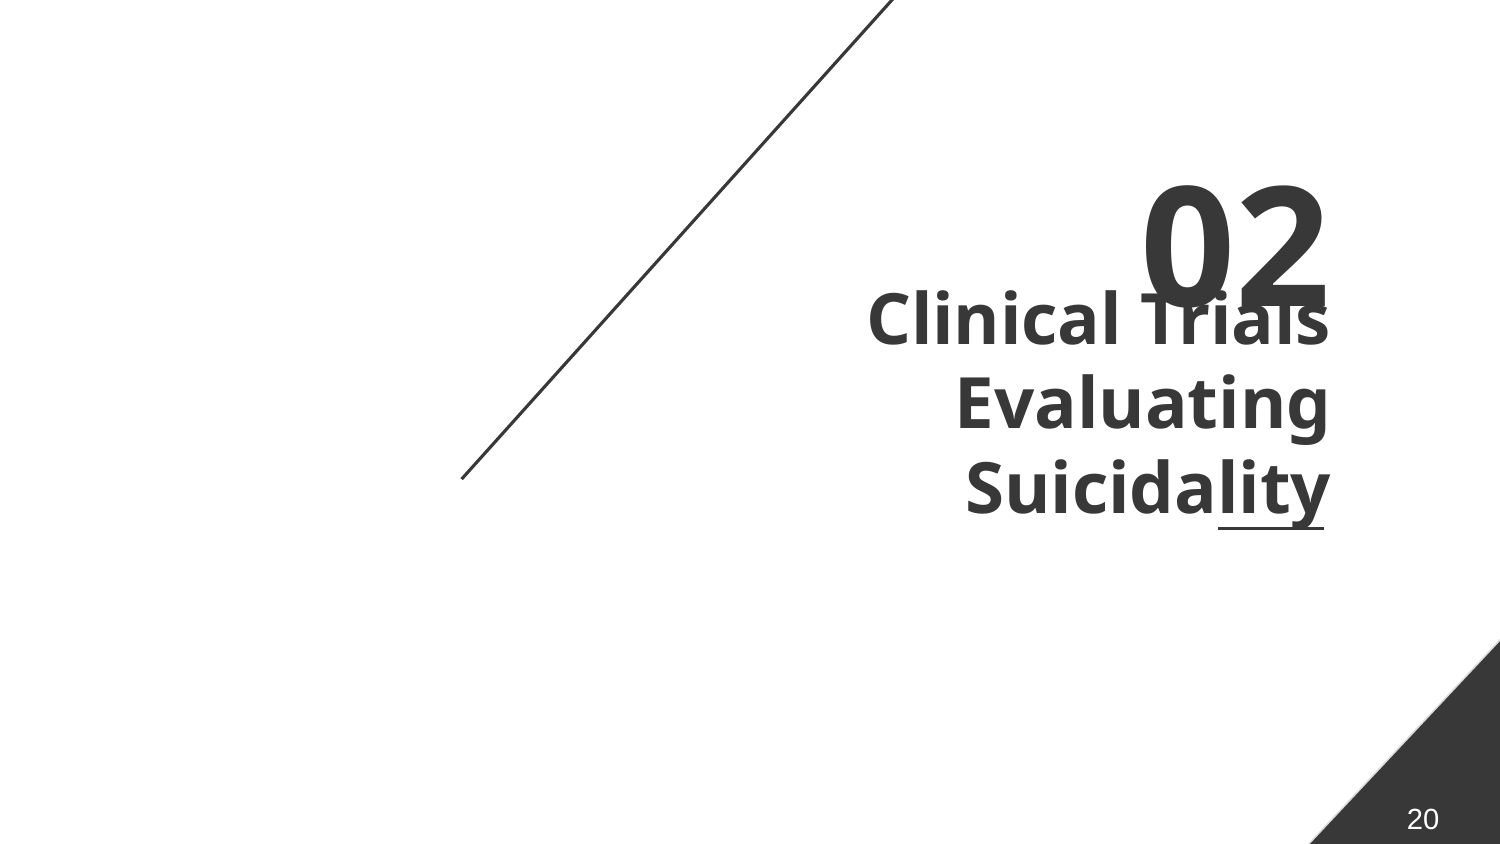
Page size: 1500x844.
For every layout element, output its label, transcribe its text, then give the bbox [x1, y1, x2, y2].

text_box 20 [1392, 793, 1469, 843]
title Clinical Trials Evaluating Suicidality [604, 330, 1347, 472]
title 02 [845, 169, 1347, 311]
